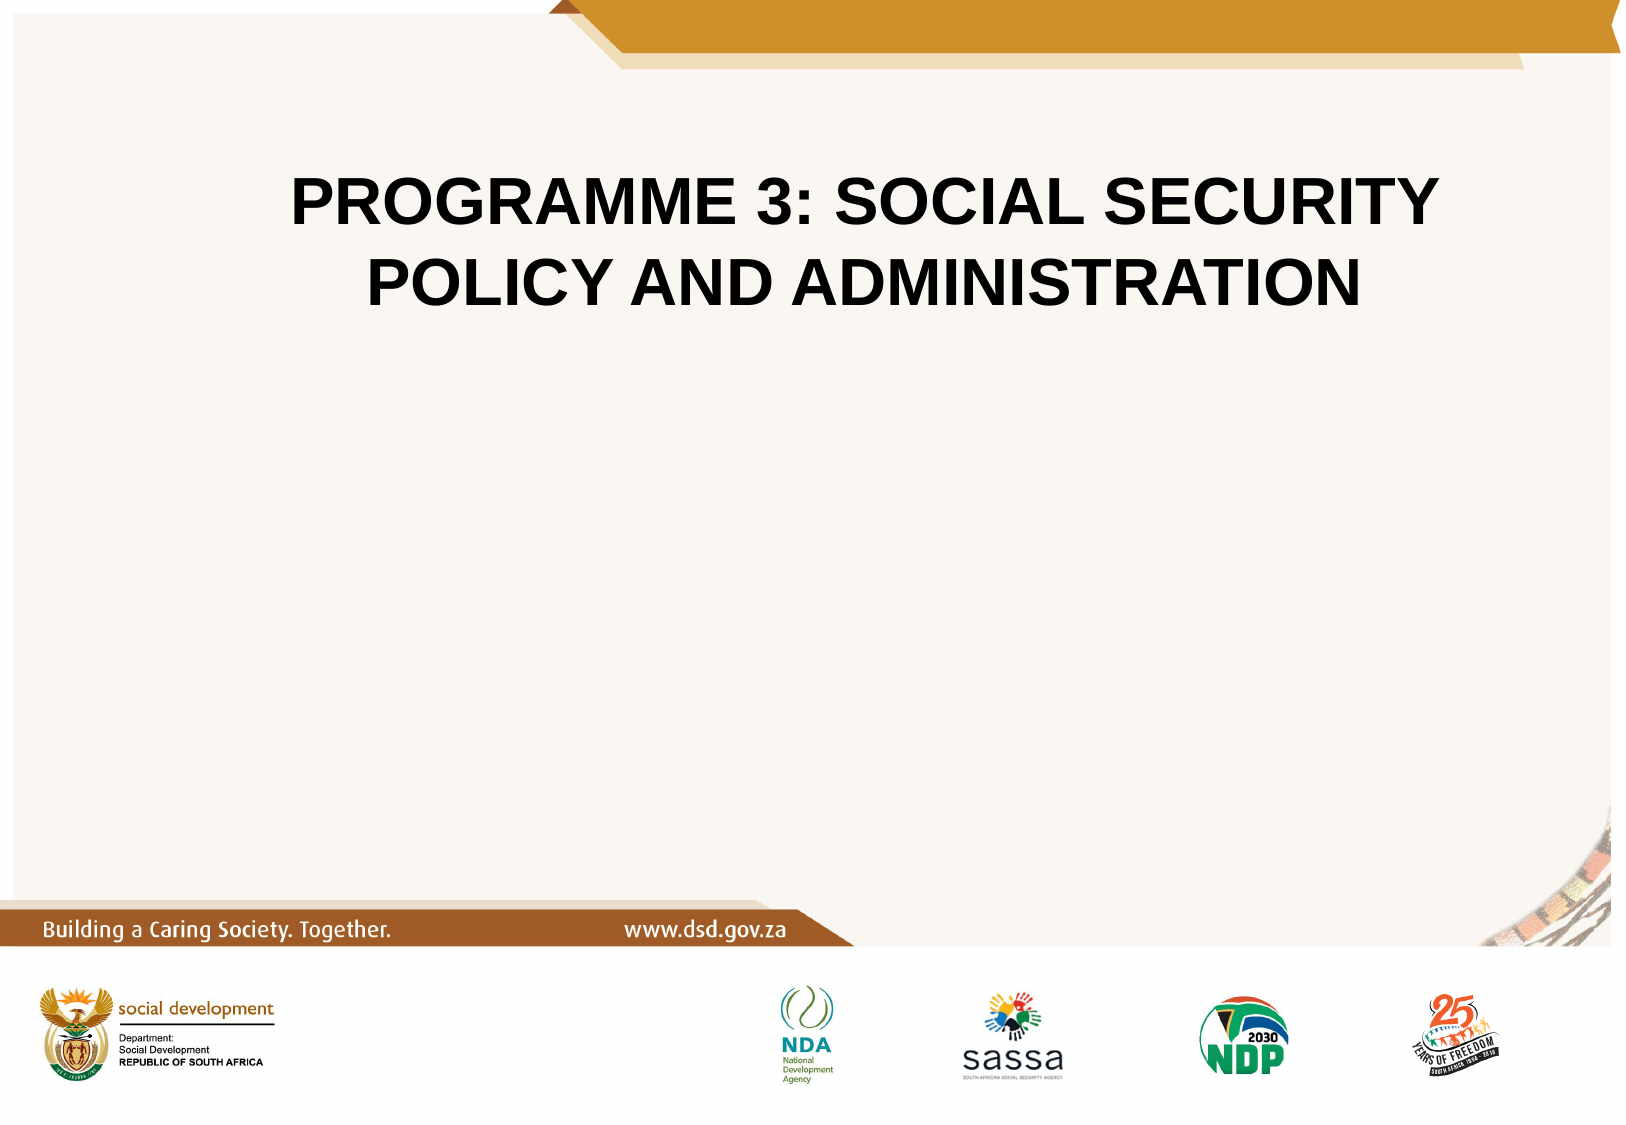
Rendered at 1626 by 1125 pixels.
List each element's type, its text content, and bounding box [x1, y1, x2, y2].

title PROGRAMME 3: social SECURITY POLICY AND ADMINISTRATION [151, 70, 1580, 350]
picture [0, 0, 1626, 1125]
